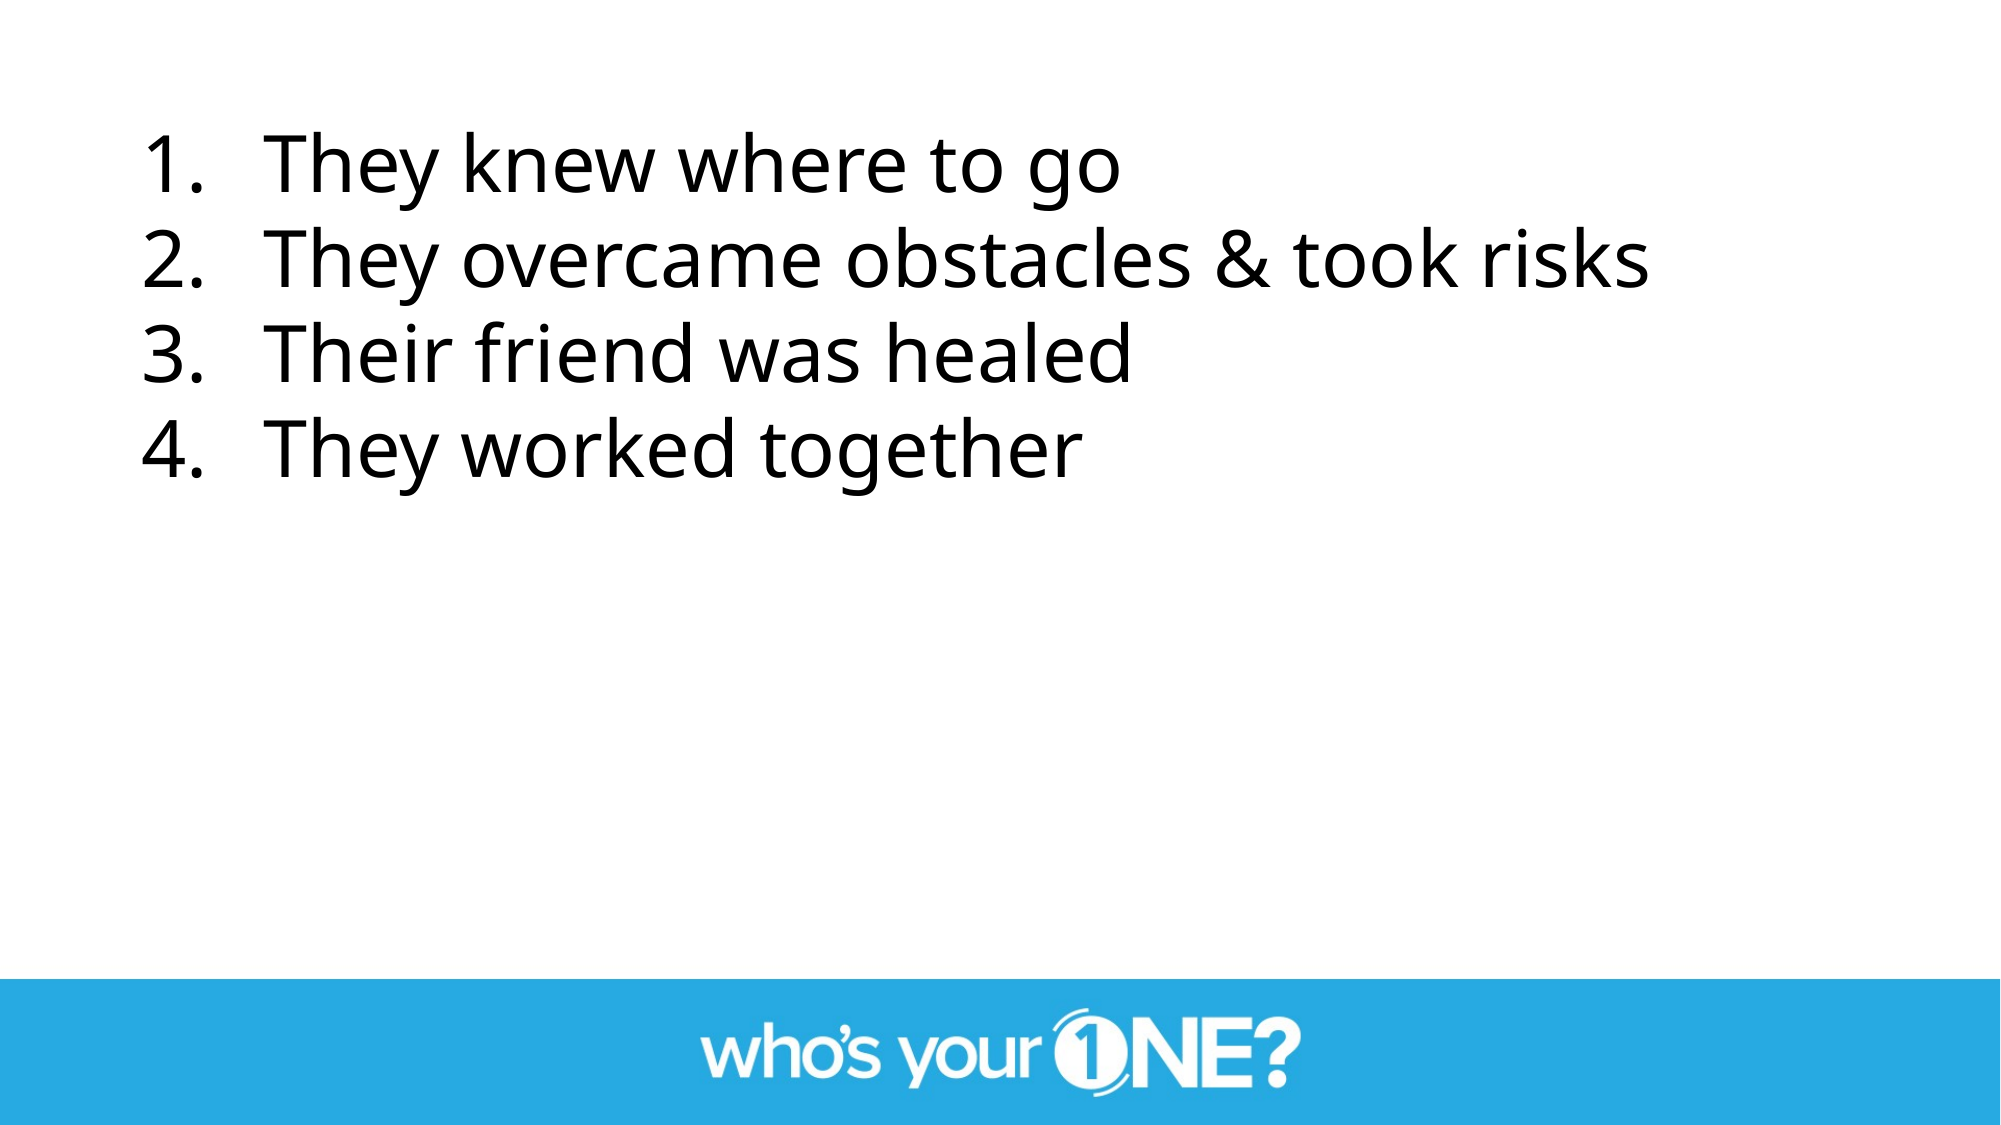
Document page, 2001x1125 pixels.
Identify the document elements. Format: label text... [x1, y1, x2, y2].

list They knew where to go They overcame obstacles & took risks Their friend was healed They worked together [126, 105, 1874, 939]
picture [0, 0, 2001, 1125]
